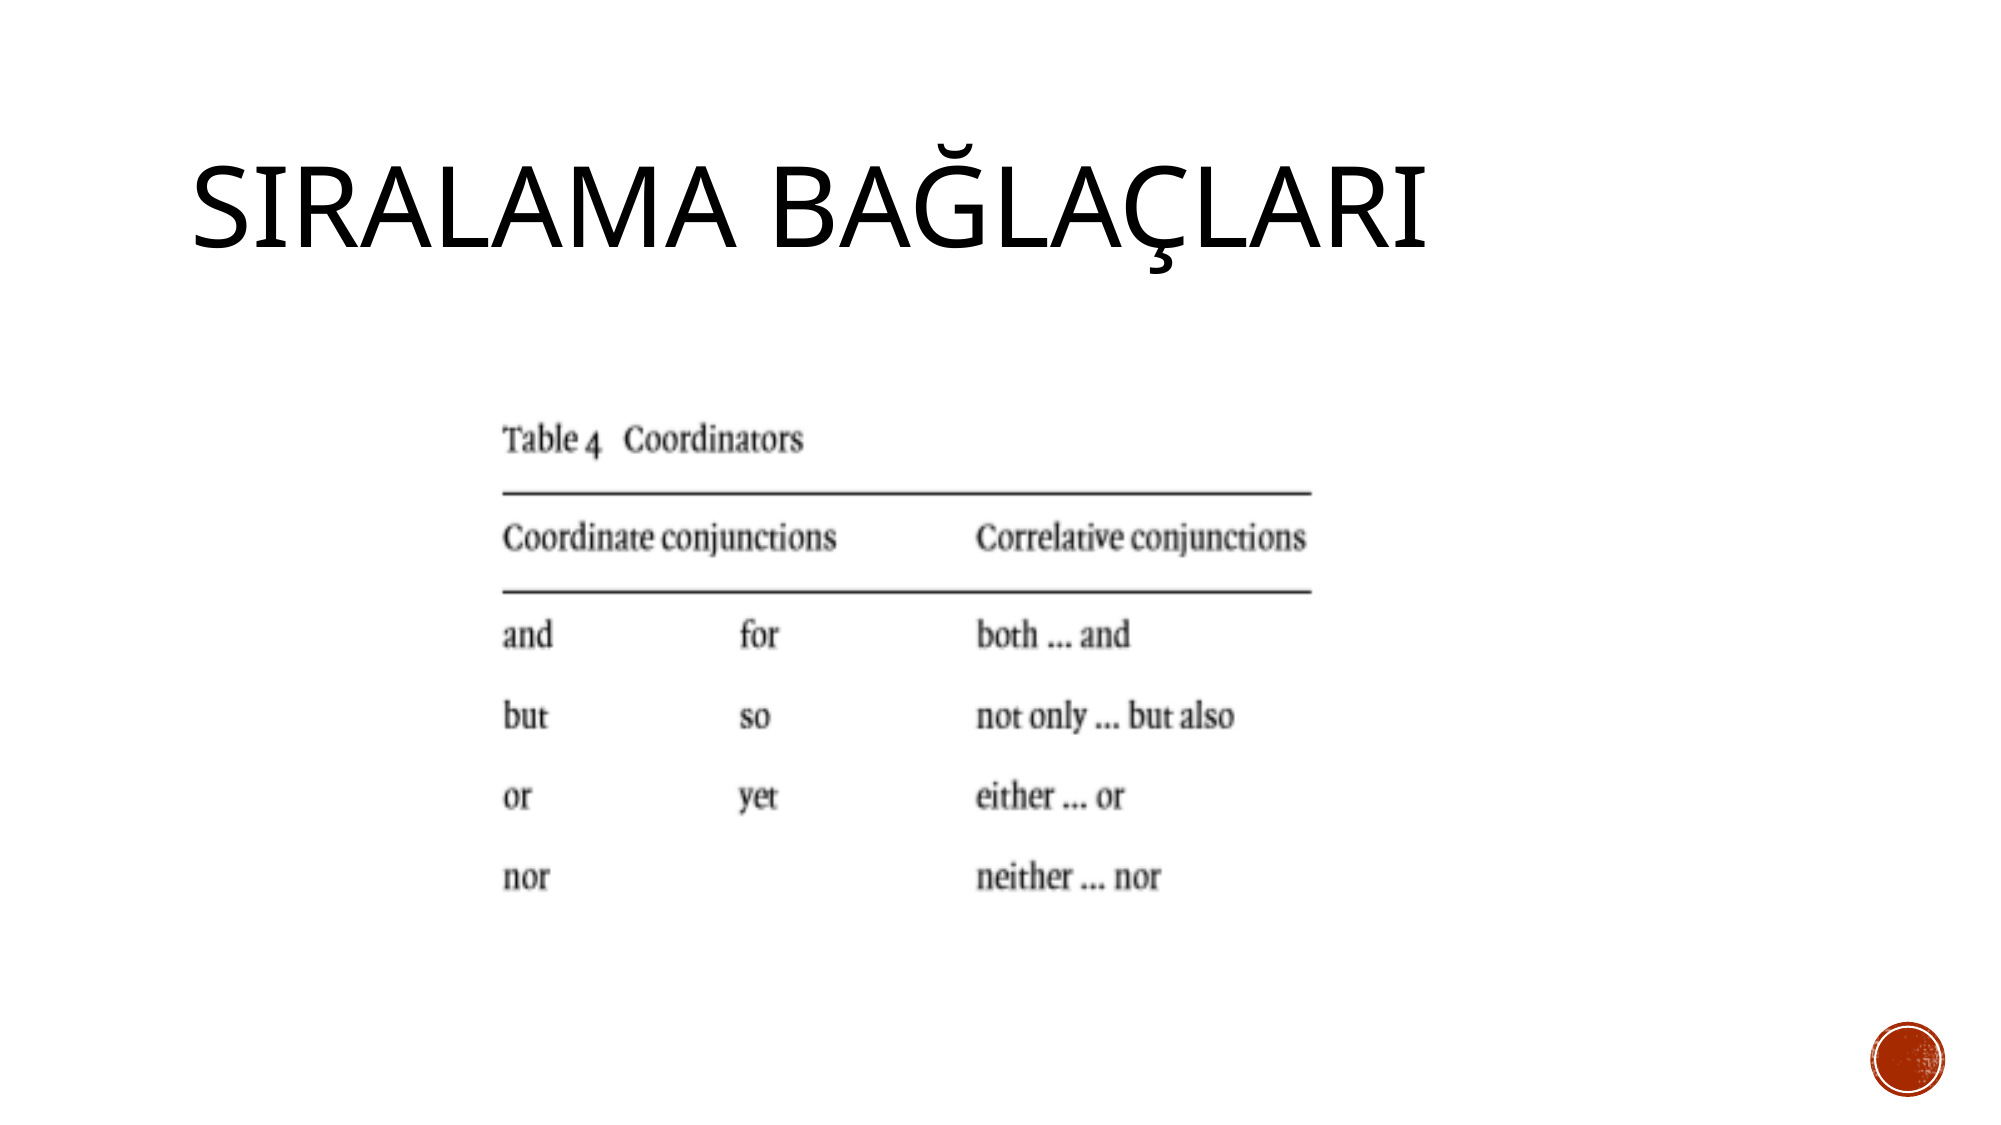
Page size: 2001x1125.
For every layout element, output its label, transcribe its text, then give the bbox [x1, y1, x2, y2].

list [312, 384, 1515, 1013]
title SIRALAMA BAĞLAÇLARI [175, 79, 1826, 344]
